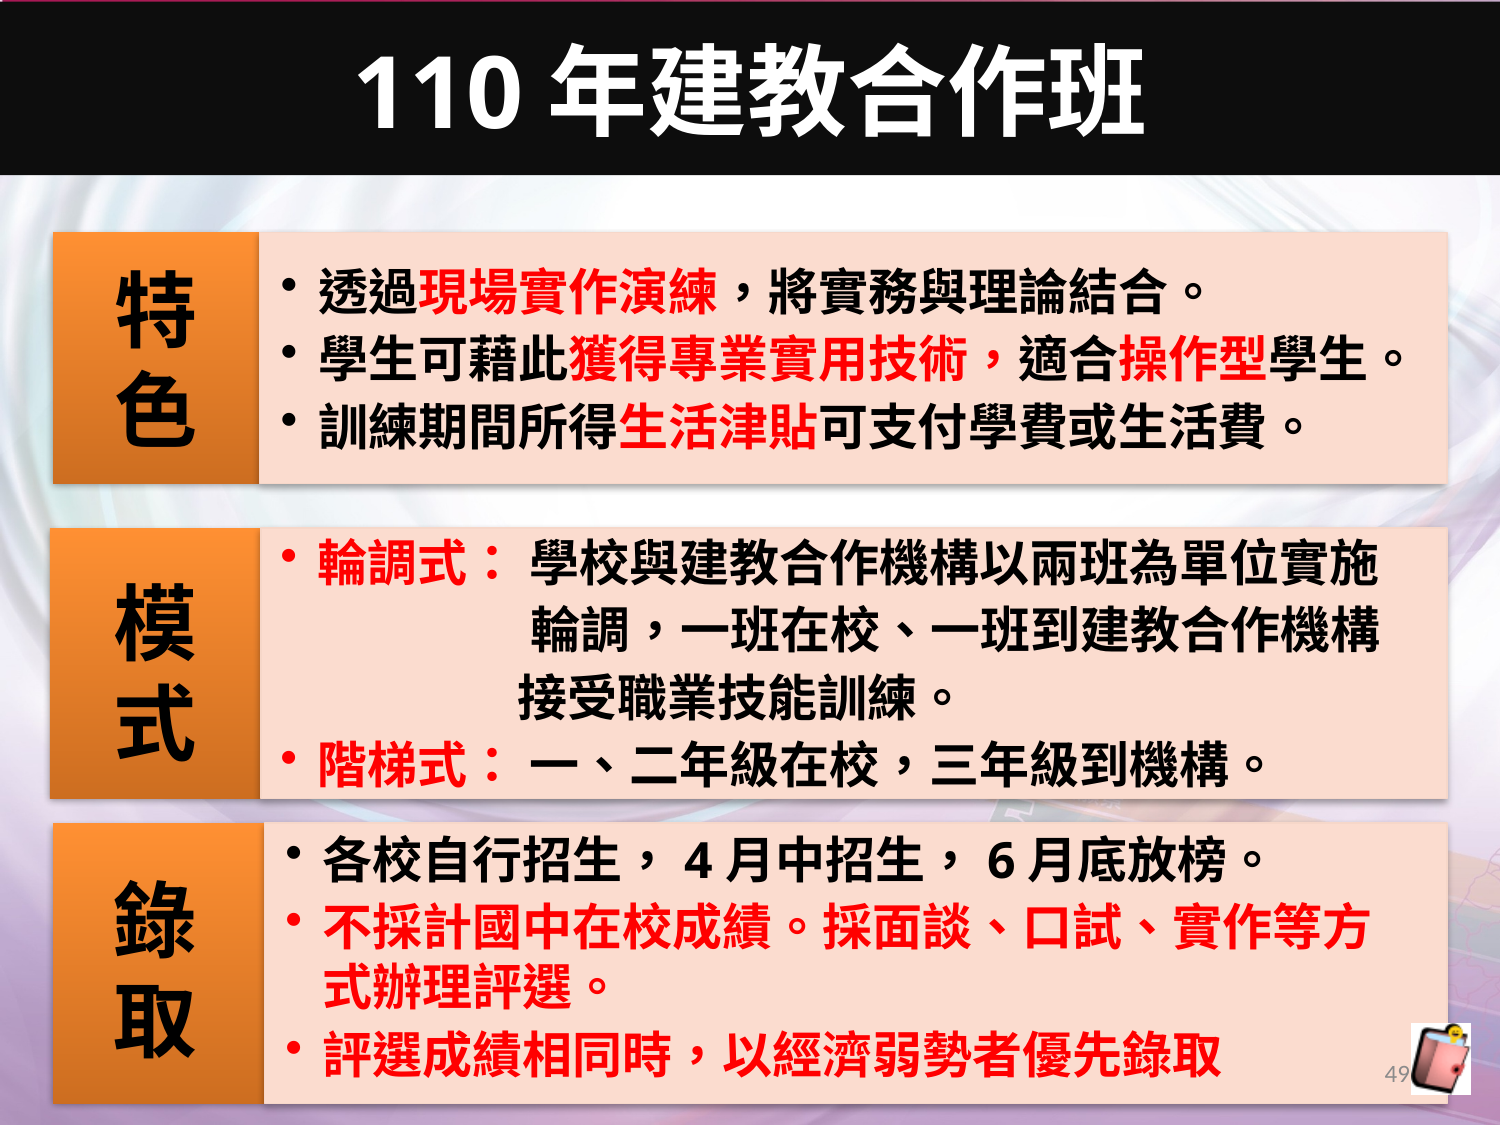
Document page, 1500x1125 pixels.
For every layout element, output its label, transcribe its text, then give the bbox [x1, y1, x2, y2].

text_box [49, 823, 261, 1109]
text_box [264, 820, 1448, 1104]
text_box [52, 232, 257, 484]
text_box 110年建教合作班 [0, 1, 1500, 176]
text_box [259, 514, 1448, 820]
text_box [49, 521, 254, 821]
picture [0, 176, 1500, 1125]
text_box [259, 232, 1448, 484]
